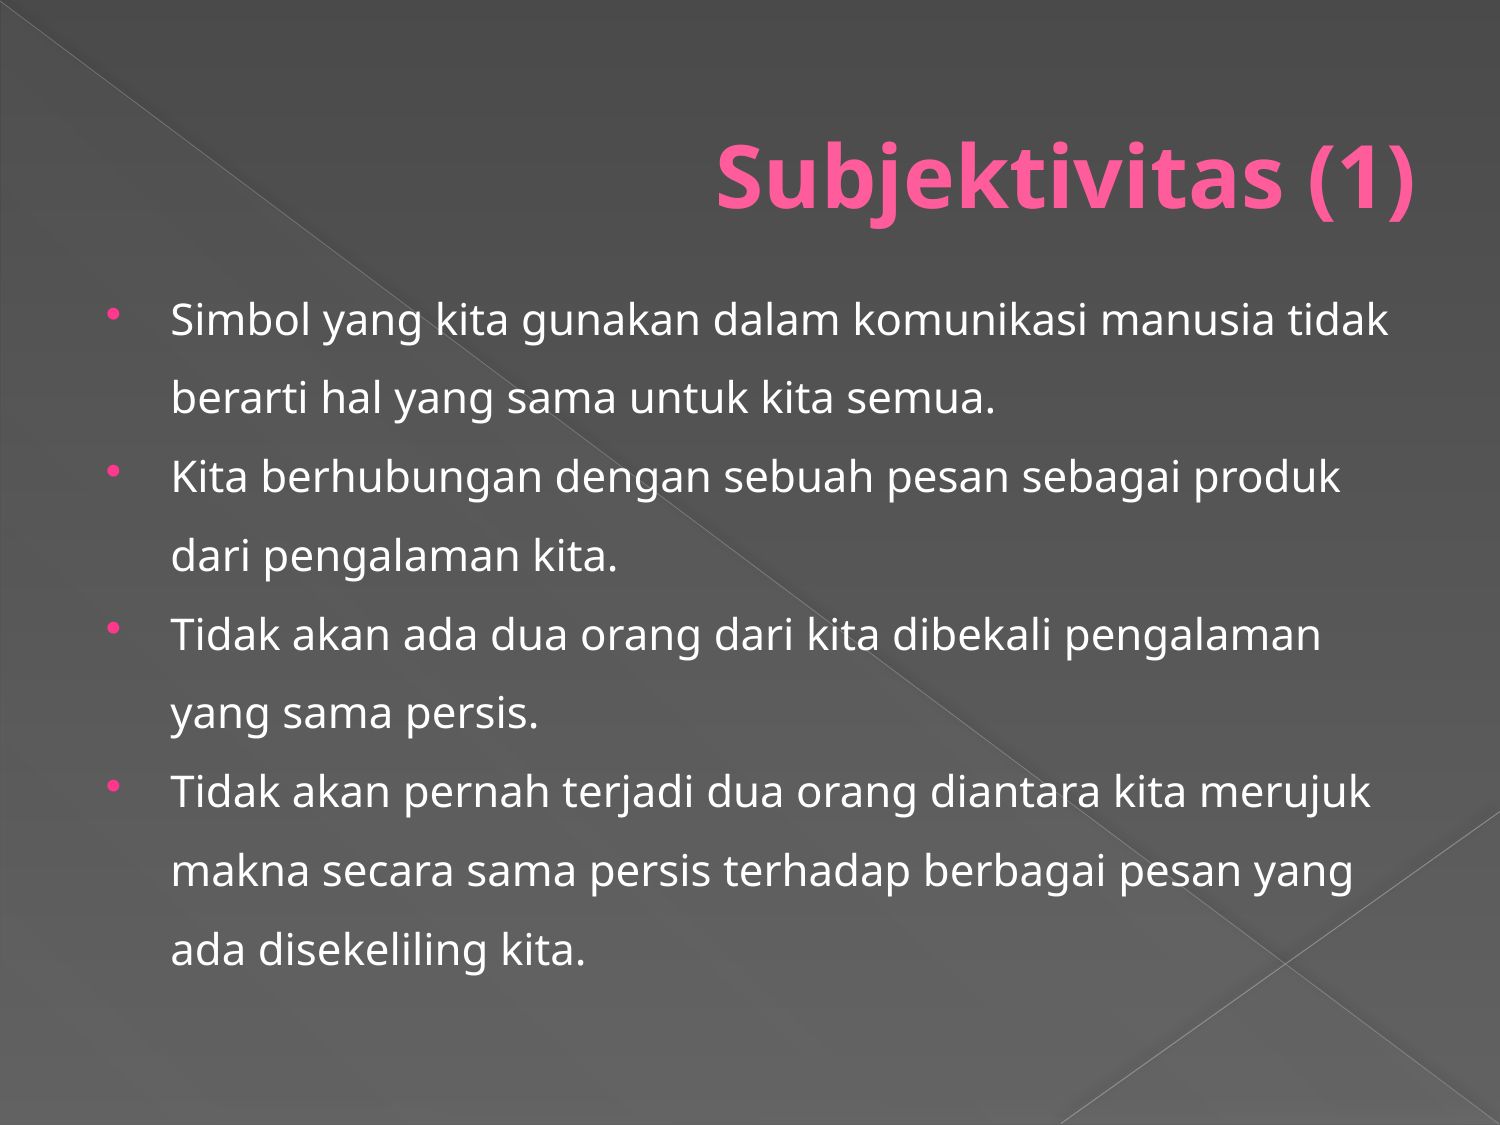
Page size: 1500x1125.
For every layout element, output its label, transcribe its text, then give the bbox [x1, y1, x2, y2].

title Subjektivitas (1) [82, 58, 1432, 257]
list Simbol yang kita gunakan dalam komunikasi manusia tidak berarti hal yang sama untuk kita semua. Kita berhubungan dengan sebuah pesan sebagai produk dari pengalaman kita. Tidak akan ada dua orang dari kita dibekali pengalaman yang sama persis. Tidak akan pernah terjadi dua orang diantara kita merujuk makna secara sama persis terhadap berbagai pesan yang ada disekeliling kita. [81, 257, 1433, 1009]
